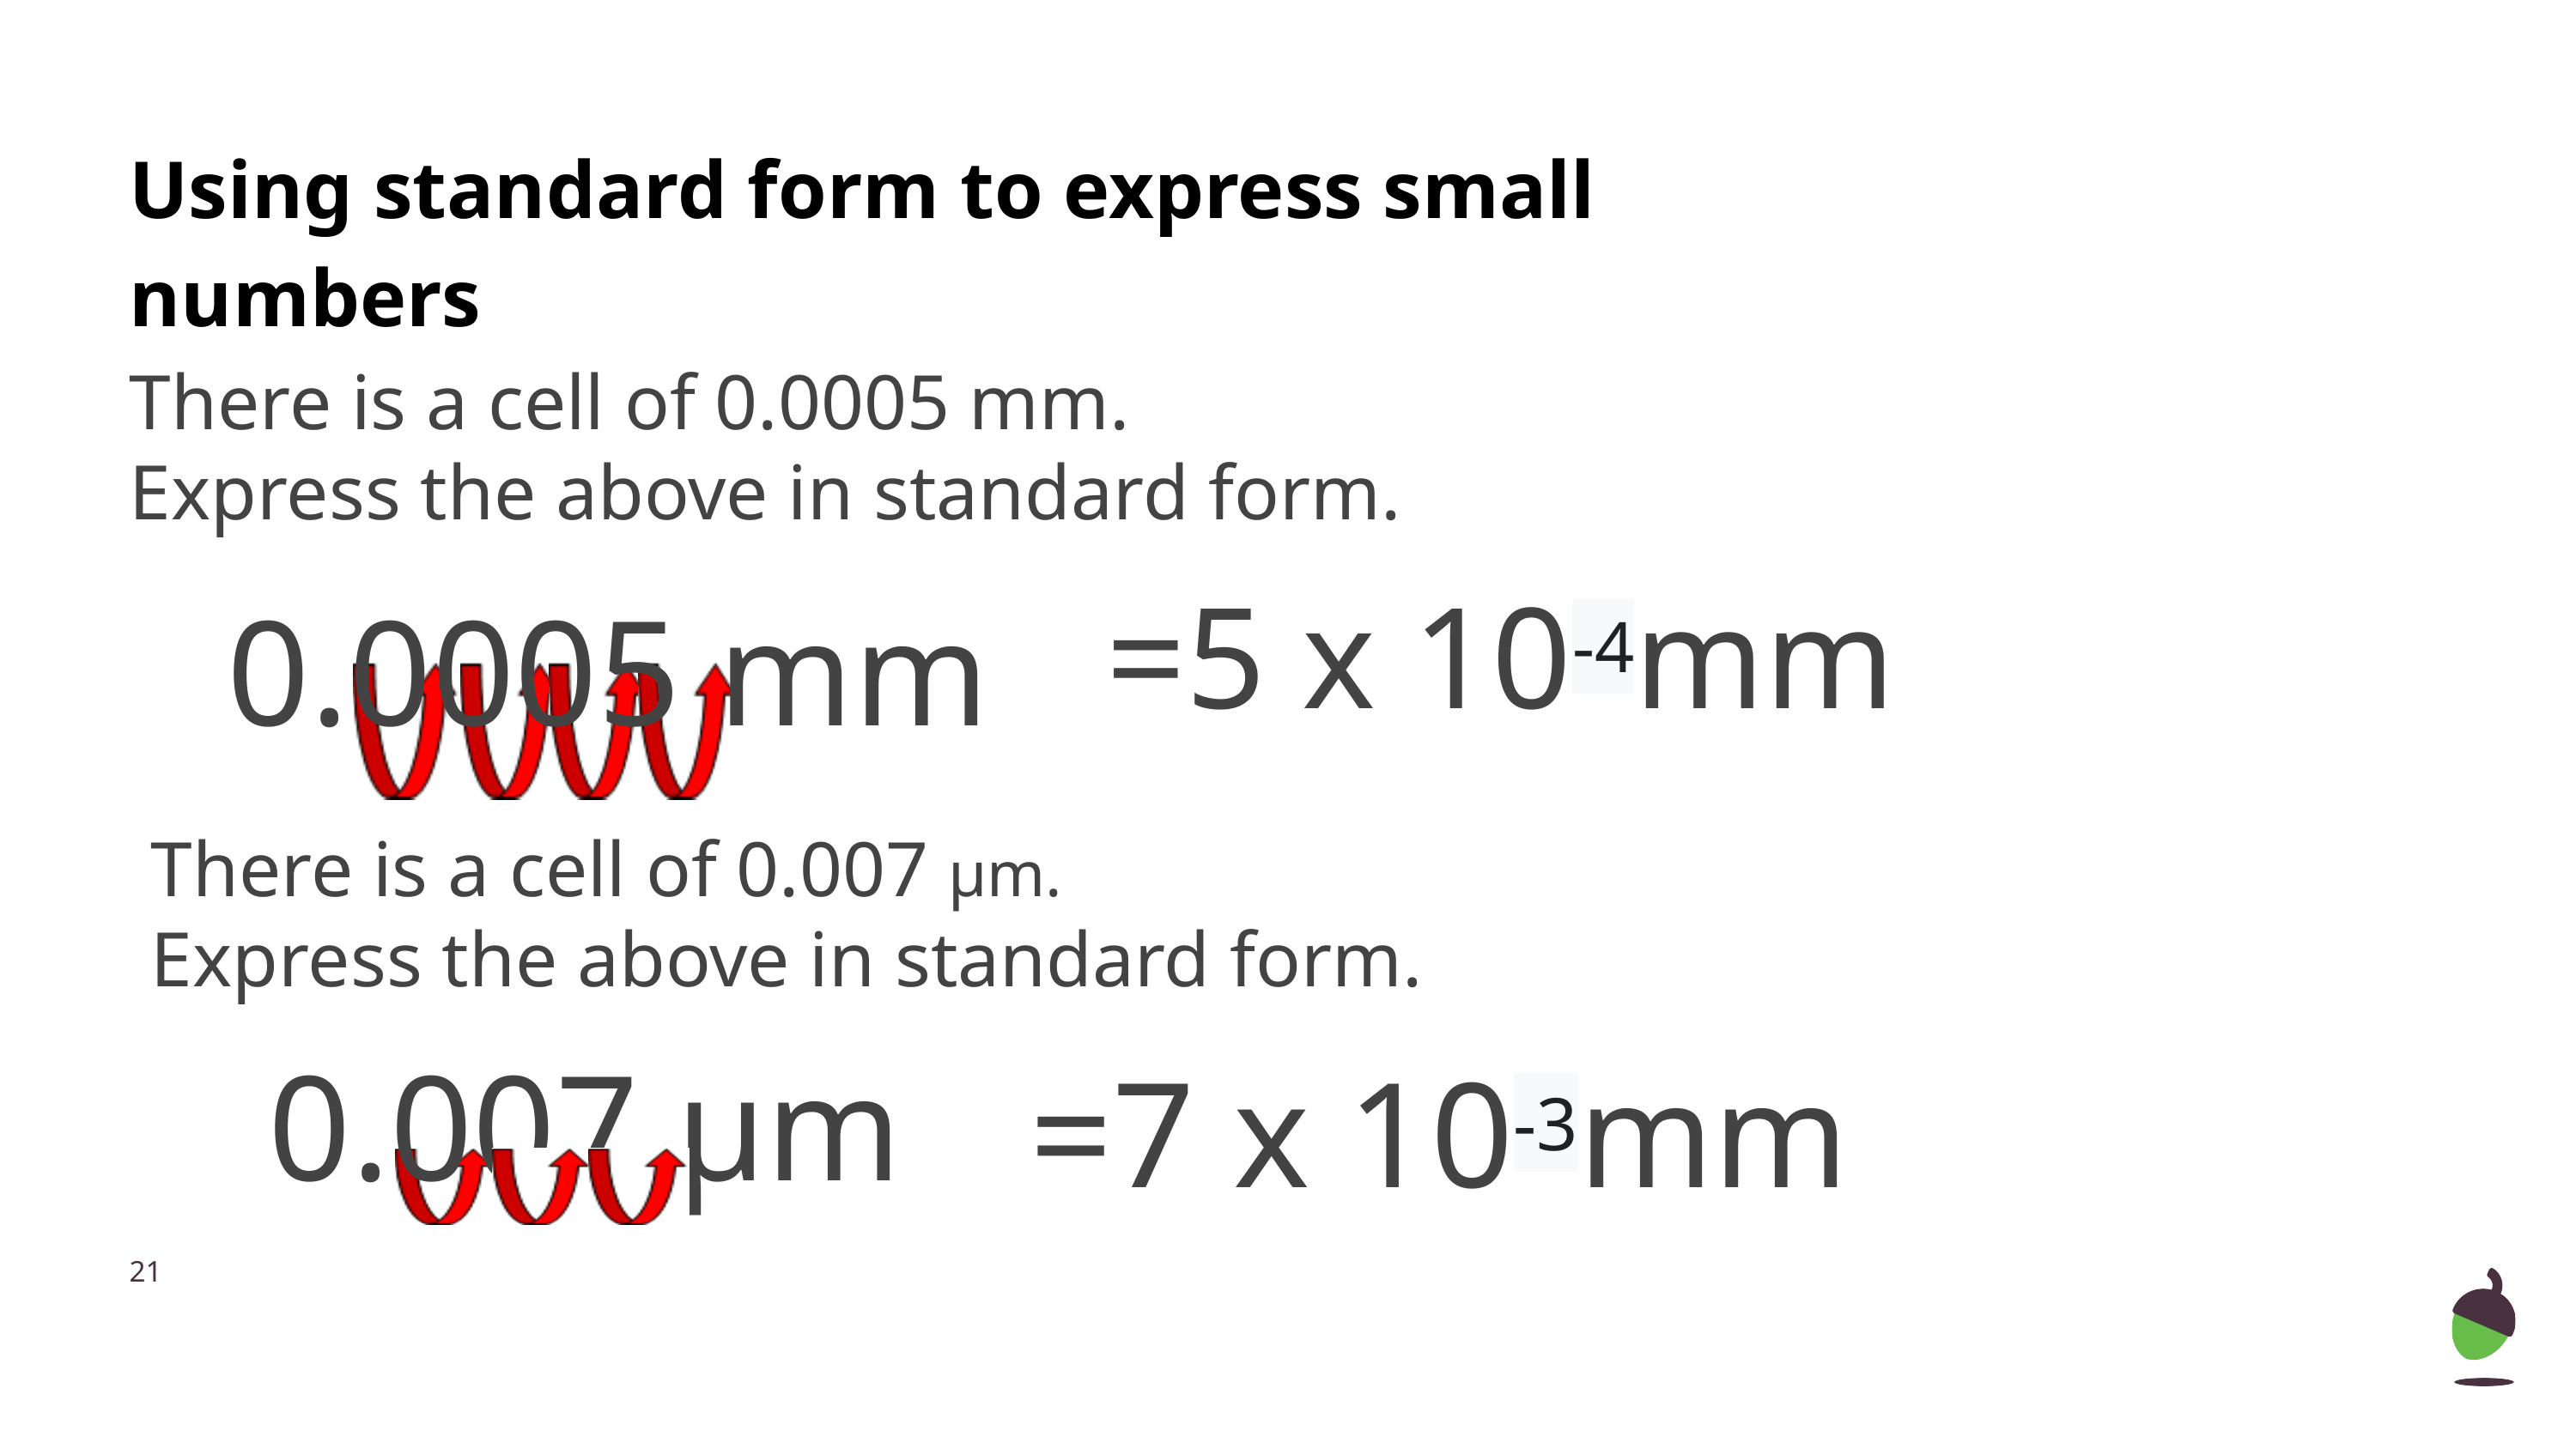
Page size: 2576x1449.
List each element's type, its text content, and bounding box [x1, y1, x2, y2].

picture [395, 1148, 690, 1225]
slide_number ‹#› [129, 1253, 332, 1305]
title Using standard form to express small numbers [129, 124, 1661, 355]
list There is a cell of 0.0005 mm. Express the above in standard form. [129, 355, 2447, 549]
text_box 0.007 μm [255, 971, 1137, 1149]
text_box =5 x 10-4mm [1093, 506, 1976, 683]
picture [2451, 1268, 2516, 1386]
text_box 0.0005 mm [214, 516, 1097, 694]
text_box =7 x 10-3mm [1017, 978, 2052, 1155]
list There is a cell of 0.007 μm. Express the above in standard form. [150, 821, 2469, 1016]
picture [353, 662, 738, 801]
